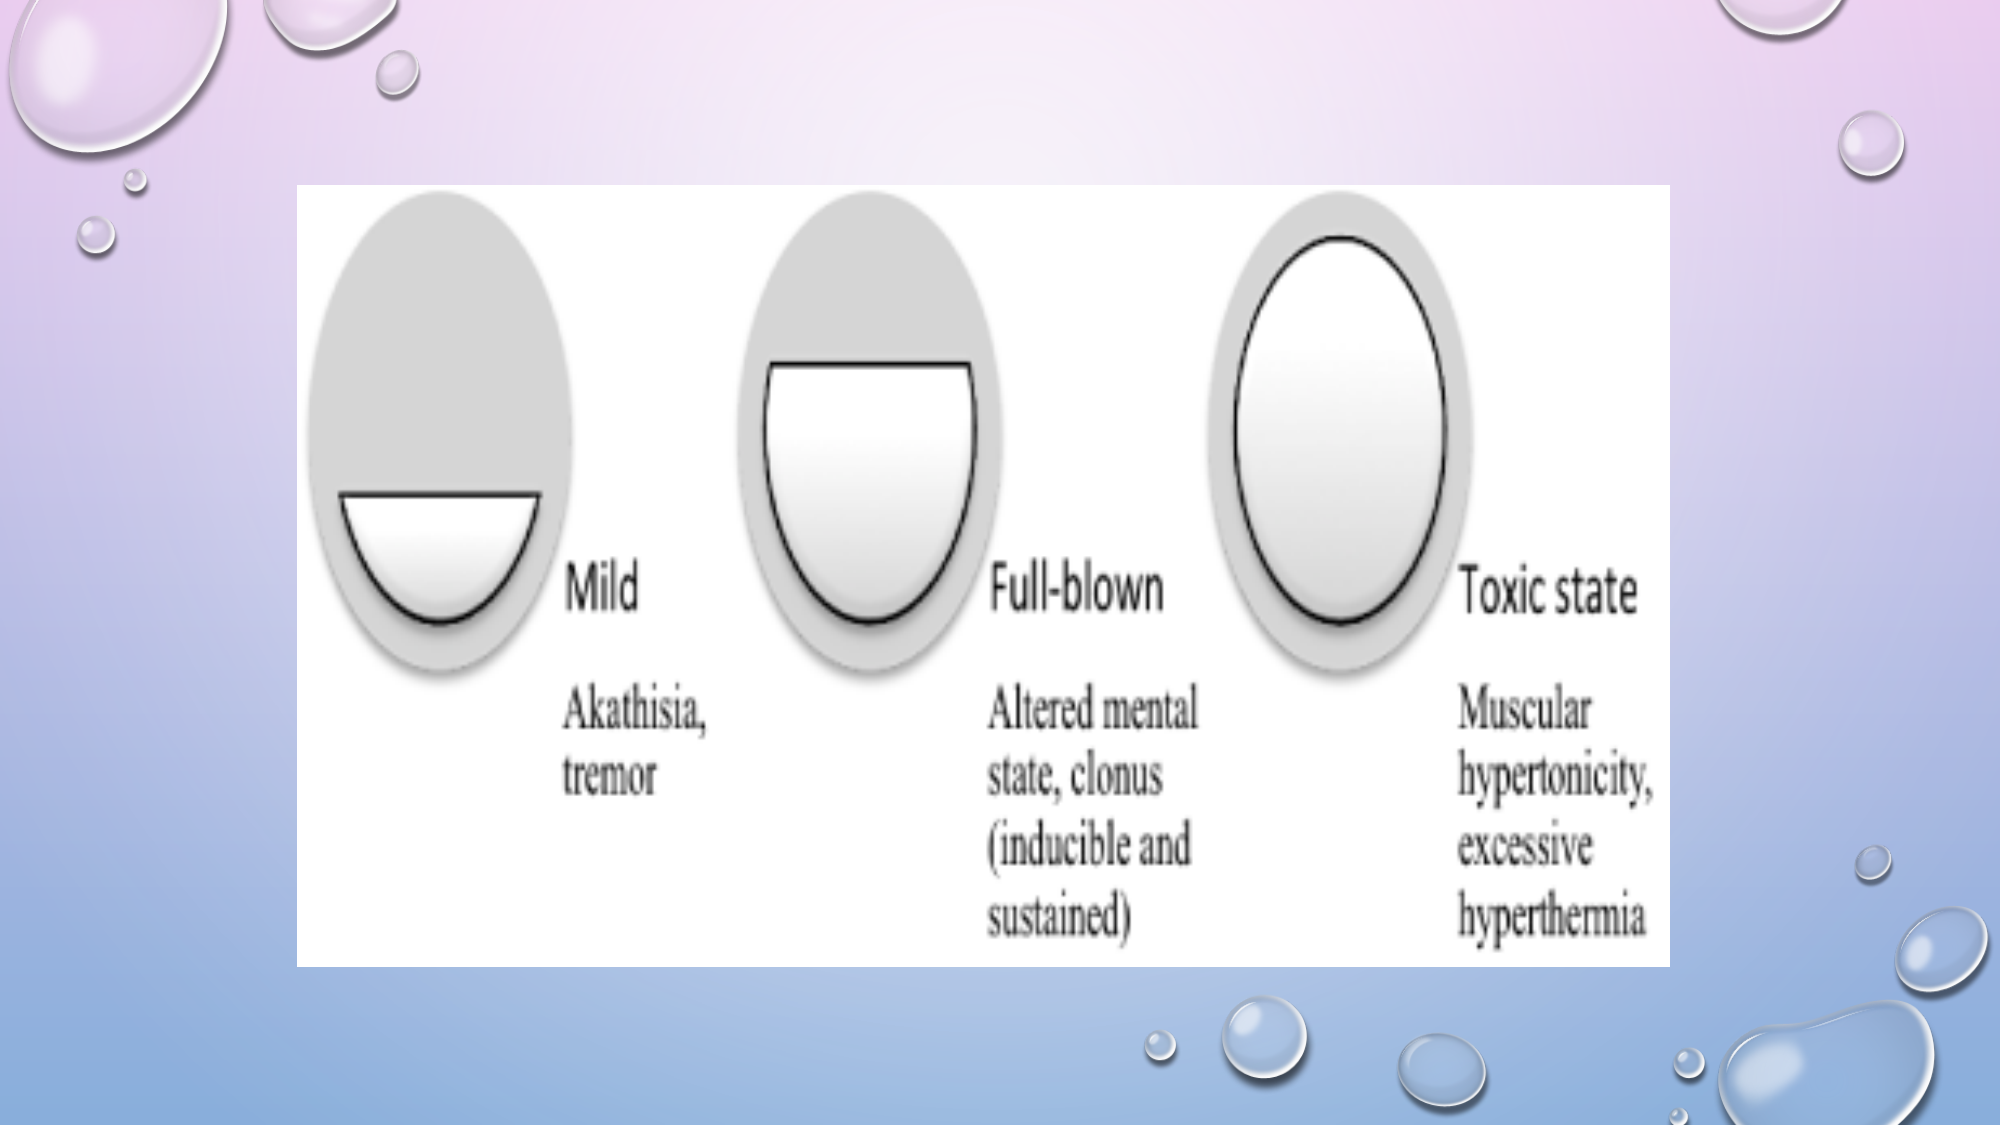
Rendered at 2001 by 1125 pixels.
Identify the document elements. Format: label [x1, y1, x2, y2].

list [297, 185, 1671, 967]
picture [0, 0, 2000, 1125]
